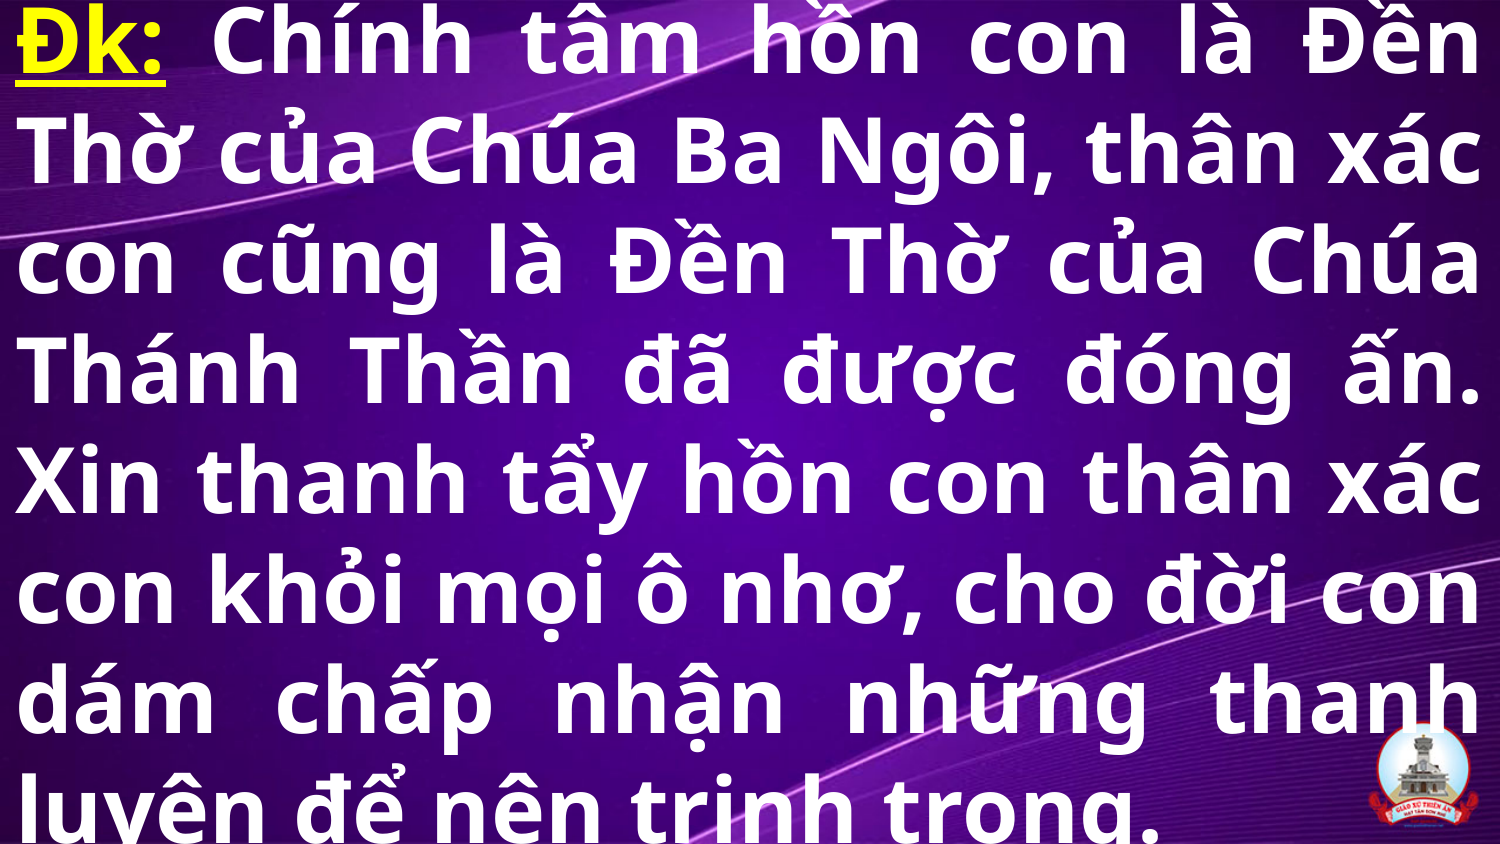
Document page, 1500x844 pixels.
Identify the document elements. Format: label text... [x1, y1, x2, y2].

title Đk: Chính tâm hồn con là Đền Thờ của Chúa Ba Ngôi, thân xác con cũng là Đền Thờ của Chúa Thánh Thần đã được đóng ấn. Xin thanh tẩy hồn con thân xác con khỏi mọi ô nhơ, cho đời con dám chấp nhận những thanh luyện để nên trinh trong. [0, 0, 1500, 844]
